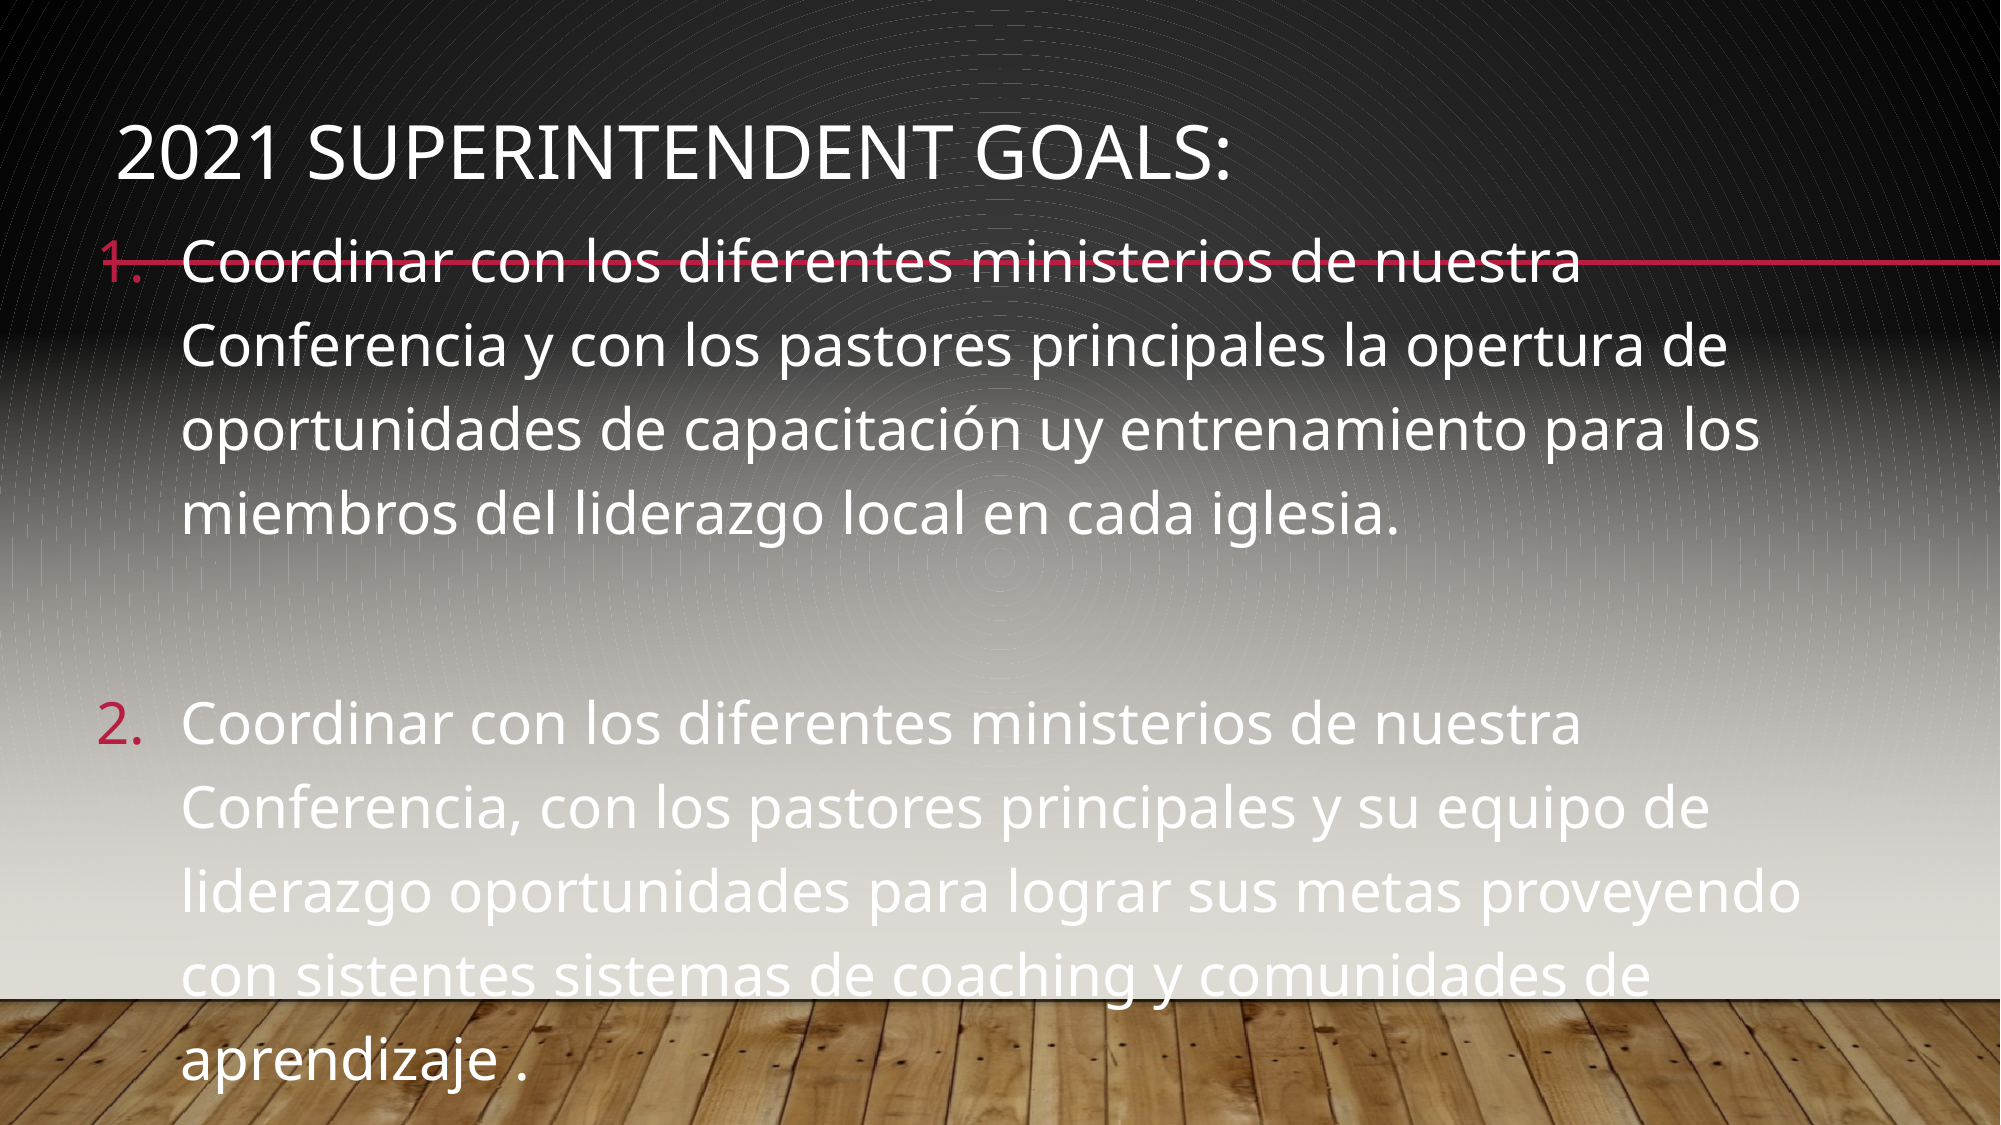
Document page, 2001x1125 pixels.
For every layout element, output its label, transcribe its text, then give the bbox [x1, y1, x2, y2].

text_box 2021 SUPERINTENDENT GOALS: [100, 96, 1838, 202]
list Coordinar con los diferentes ministerios de nuestra Conferencia y con los pastores principales la opertura de oportunidades de capacitación uy entrenamiento para los miembros del liderazgo local en cada iglesia. Coordinar con los diferentes ministerios de nuestra Conferencia, con los pastores principales y su equipo de liderazgo oportunidades para lograr sus metas proveyendo con sistentes sistemas de coaching y comunidades de aprendizaje . [81, 287, 1919, 1015]
picture [0, 999, 2000, 1125]
